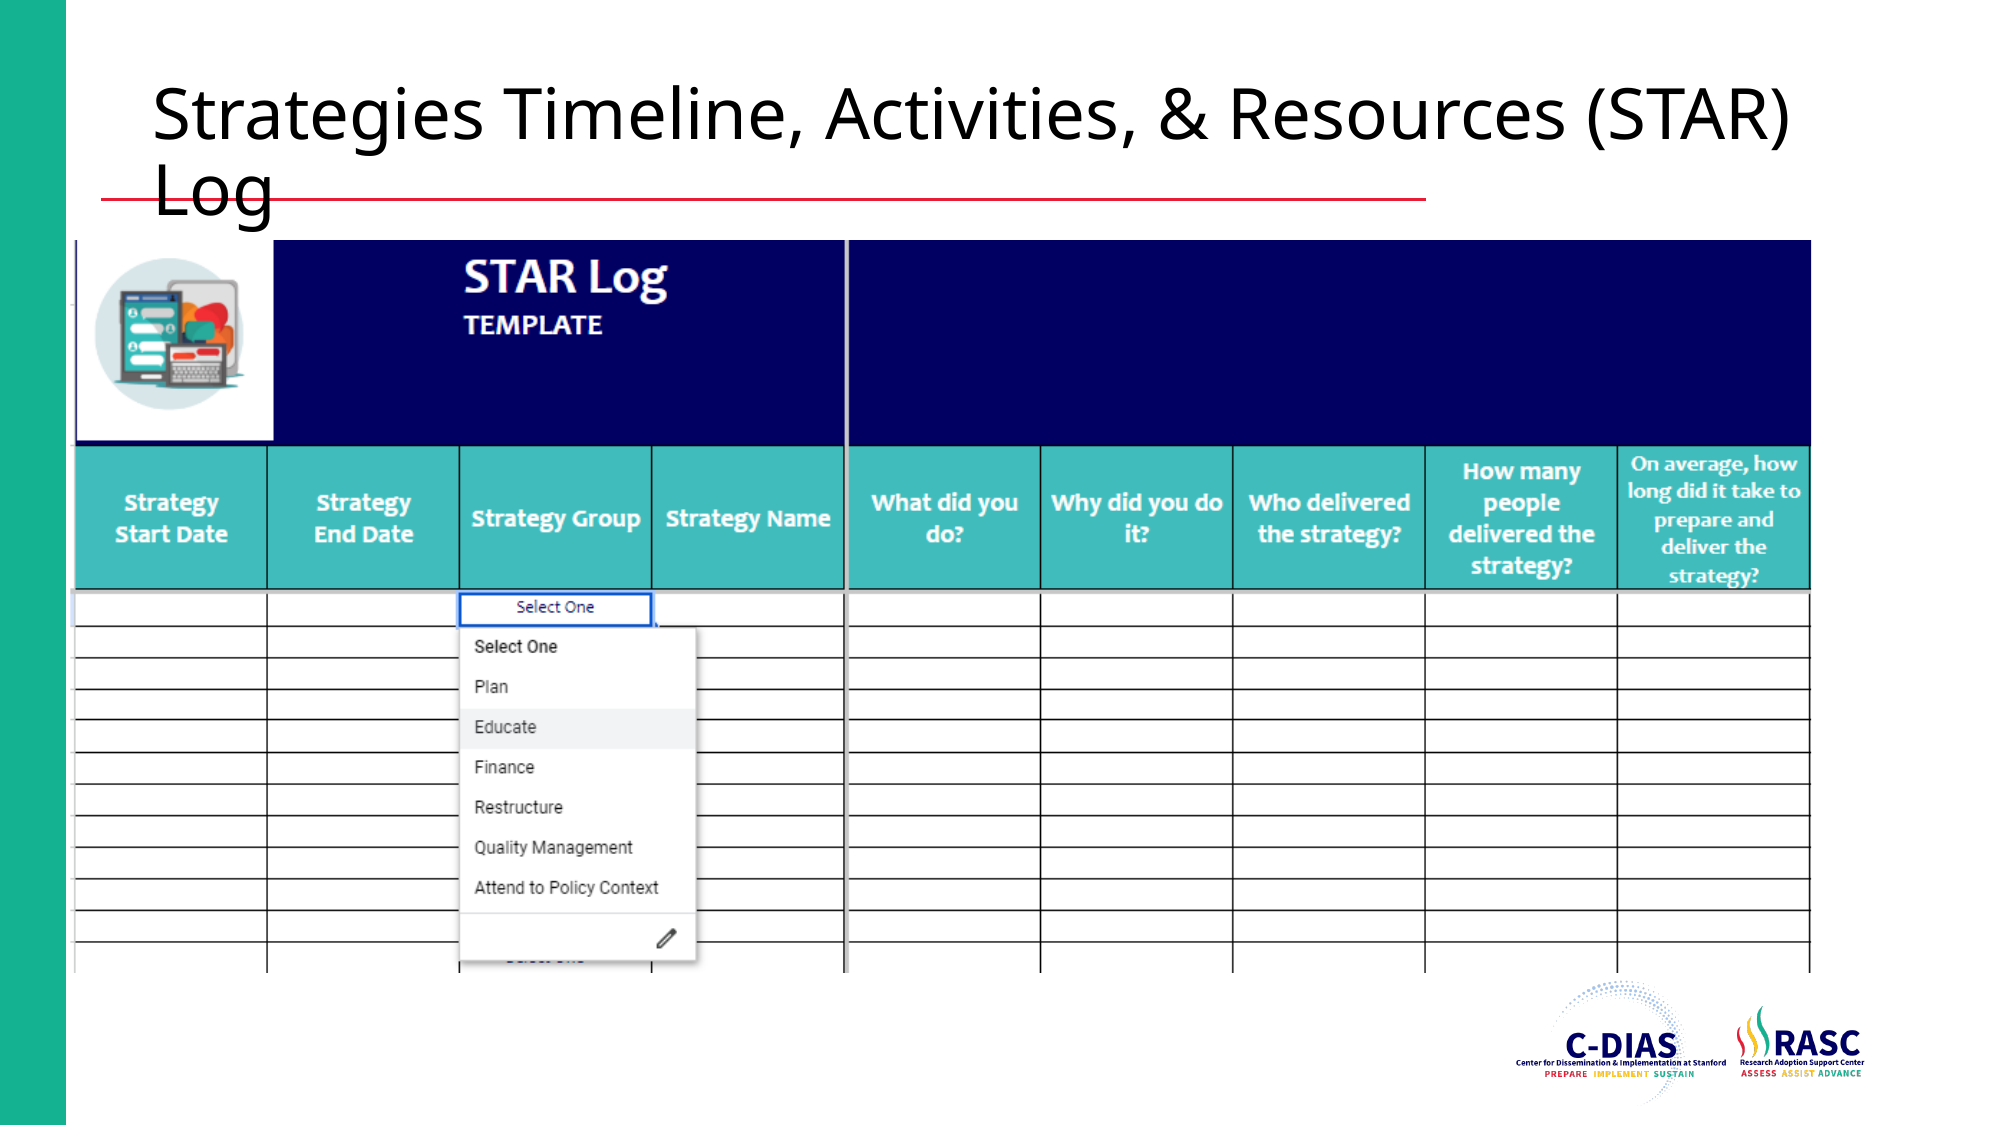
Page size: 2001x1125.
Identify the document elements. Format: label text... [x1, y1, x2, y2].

picture [70, 240, 1911, 1125]
title Strategies Timeline, Activities, & Resources (STAR) Log [137, 70, 1863, 200]
